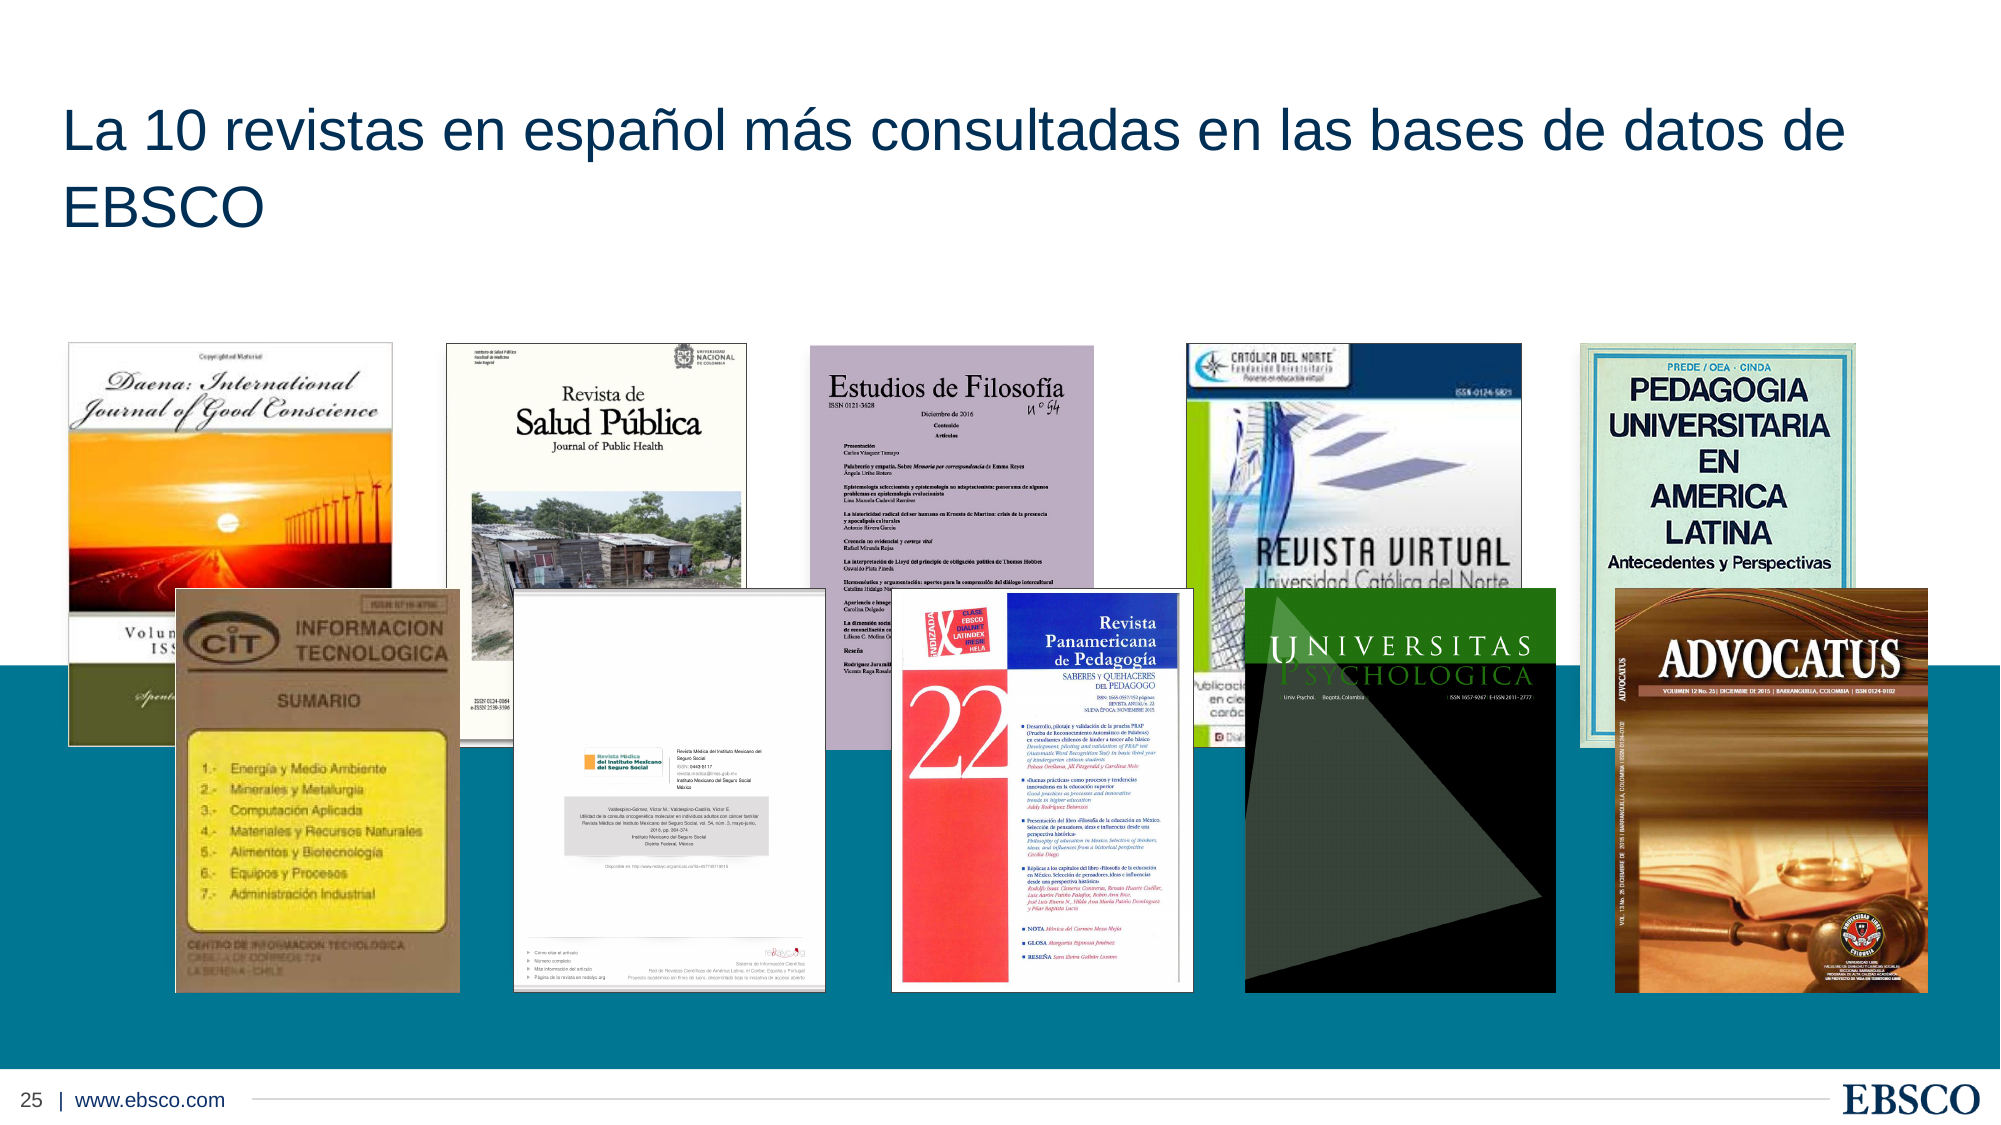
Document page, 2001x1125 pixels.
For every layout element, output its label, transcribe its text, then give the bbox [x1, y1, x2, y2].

text_box [0, 664, 2000, 1070]
picture [1843, 1082, 1980, 1116]
picture [68, 342, 1556, 992]
picture [1580, 343, 1928, 992]
title La 10 revistas en español más consultadas en las bases de datos de EBSCO [47, 77, 1949, 246]
